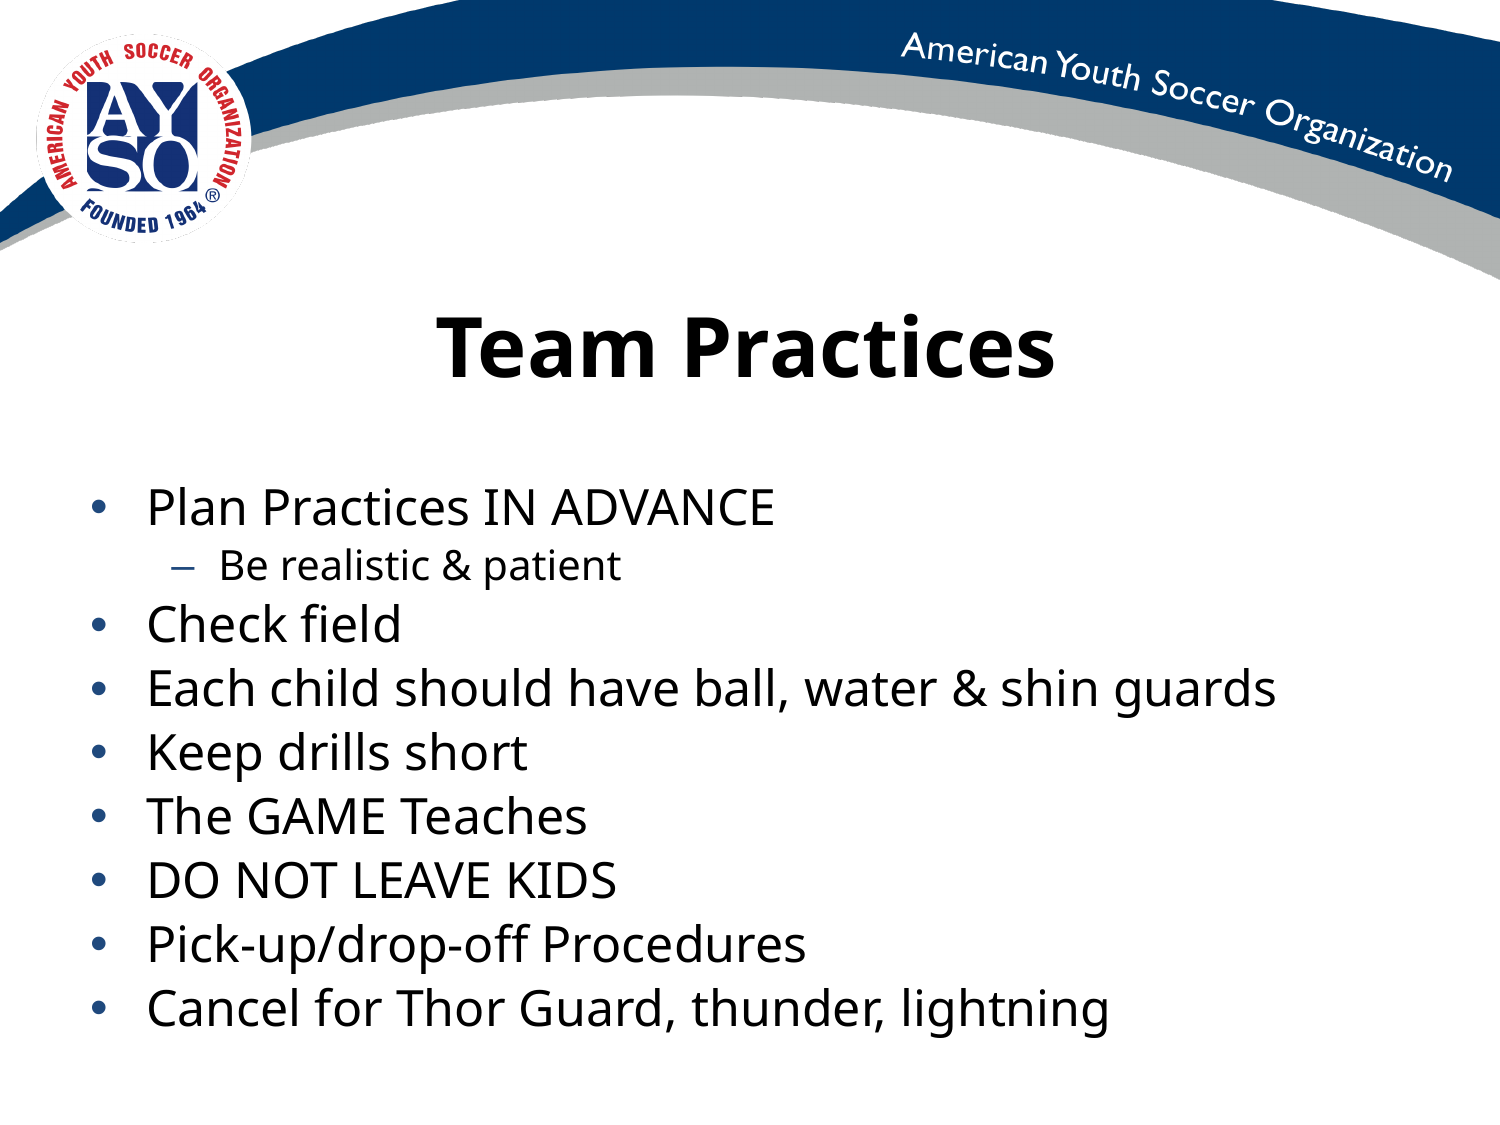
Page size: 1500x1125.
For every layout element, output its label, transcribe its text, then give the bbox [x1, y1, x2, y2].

title Team Practices [74, 249, 1426, 438]
list Plan Practices IN ADVANCE Be realistic & patient Check field Each child should have ball, water & shin guards Keep drills short The GAME Teaches DO NOT LEAVE KIDS Pick-up/drop-off Procedures Cancel for Thor Guard, thunder, lightning [74, 474, 1426, 1088]
picture [0, 0, 1500, 1125]
